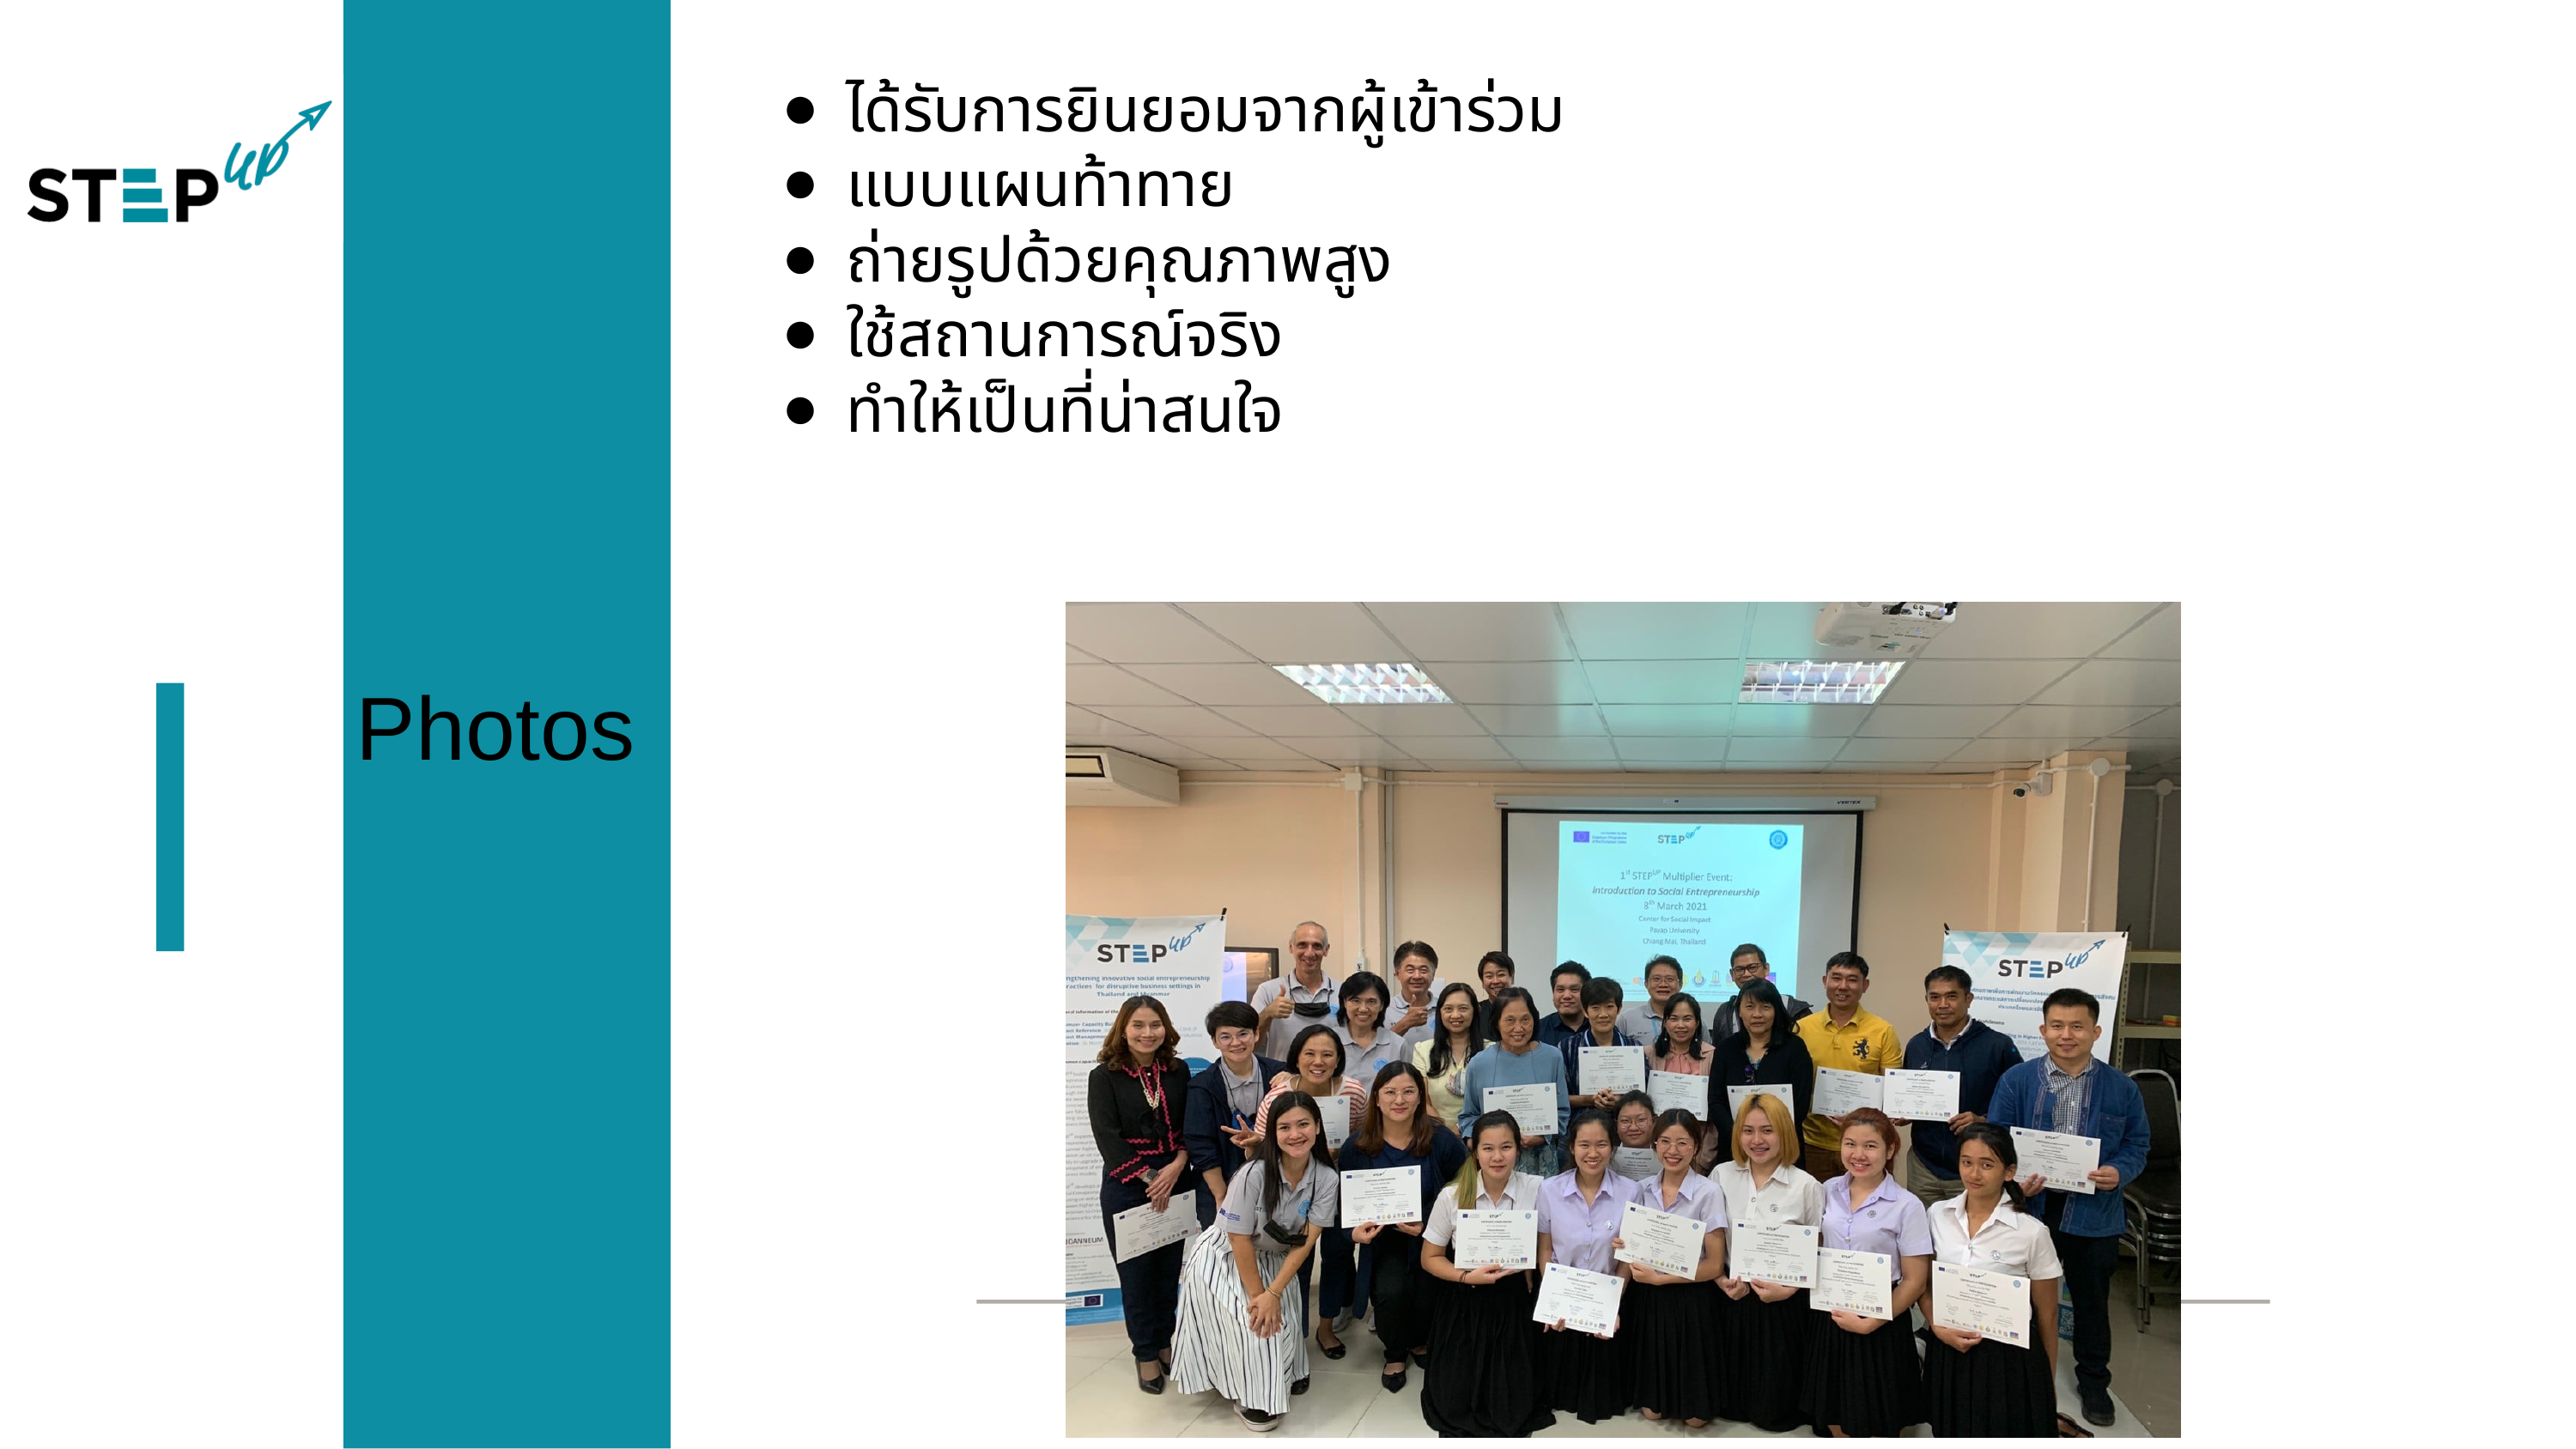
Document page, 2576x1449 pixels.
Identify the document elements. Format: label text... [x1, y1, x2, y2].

text_box Photos [343, 0, 671, 1449]
text_box [976, 1300, 1061, 1304]
text_box [2184, 1300, 2270, 1304]
text_box [156, 682, 185, 952]
text_box ได้รับการยินยอมจากผู้เข้าร่วม แบบแผนท้าทาย ถ่ายรูปด้วยคุณภาพสูง ใช้สถานการณ์จริง ทำให้เป็นที่น่าสนใจ [769, 56, 2576, 458]
picture [0, 73, 344, 242]
picture [1066, 602, 2181, 1438]
